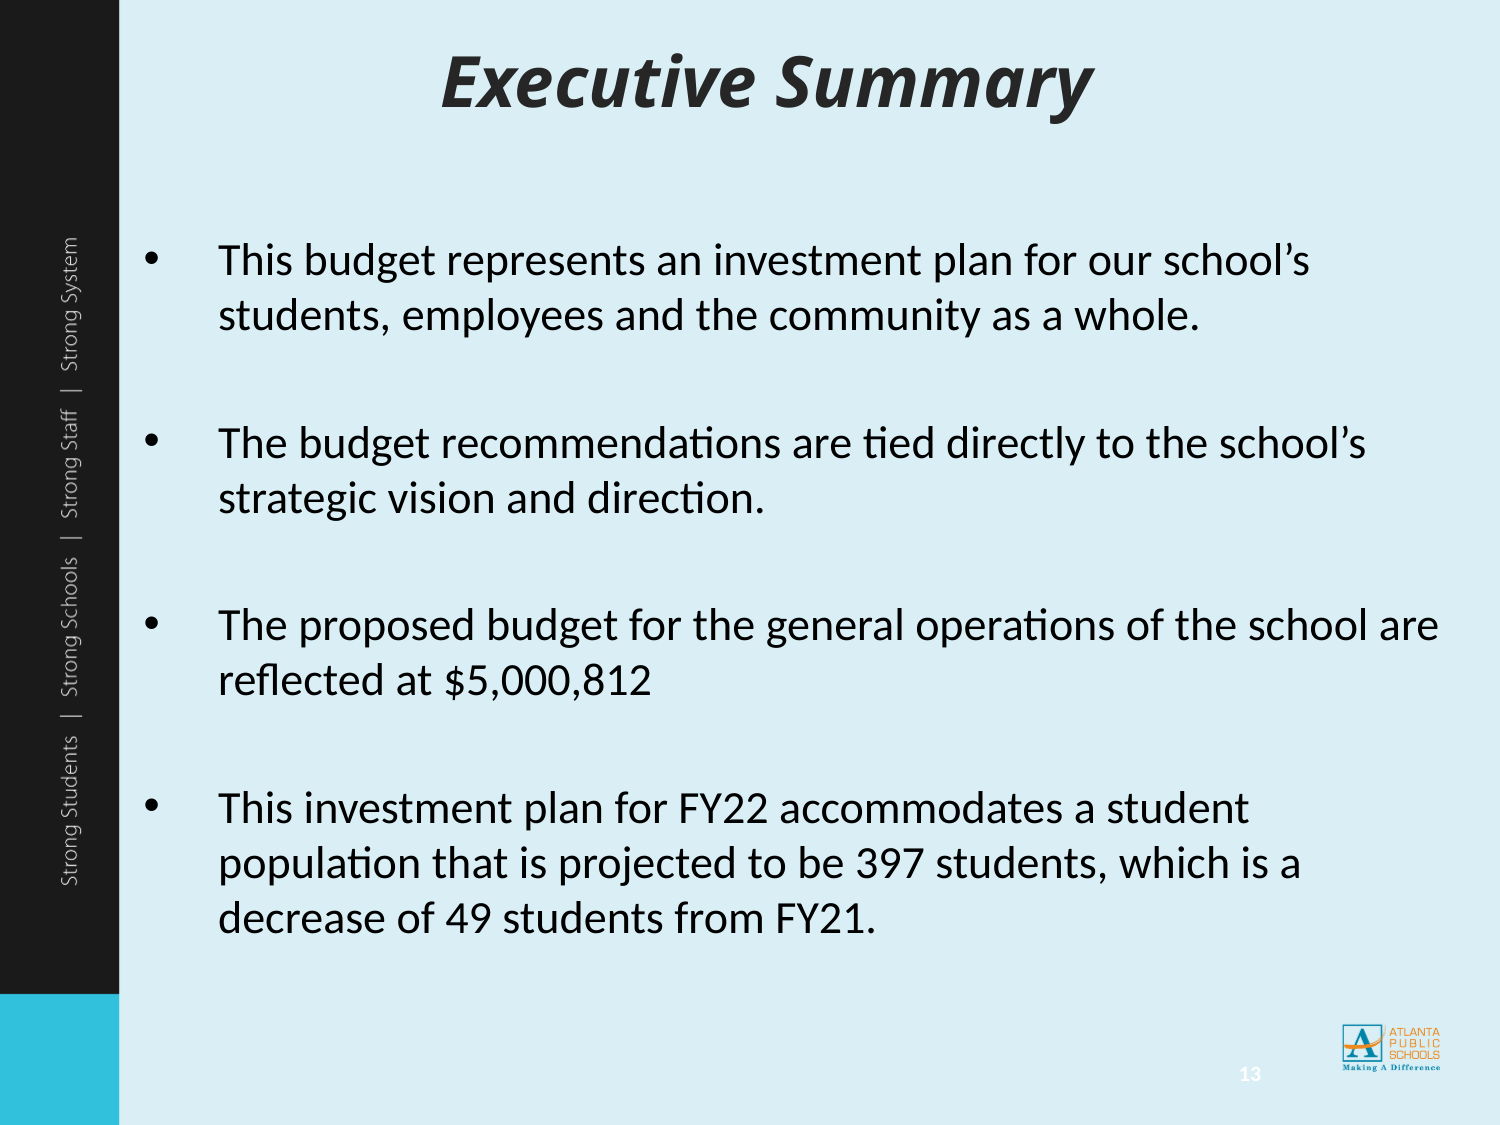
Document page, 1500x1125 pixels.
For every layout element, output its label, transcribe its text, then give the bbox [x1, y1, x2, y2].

subtitle This budget represents an investment plan for our school’s students, employees and the community as a whole. The budget recommendations are tied directly to the school’s strategic vision and direction. The proposed budget for the general operations of the school are reflected at $5,000,812 This investment plan for FY22 accommodates a student population that is projected to be 397 students, which is a decrease of 49 students from FY21. [128, 222, 1464, 950]
picture [0, 0, 1500, 1125]
slide_number ‹#› [1074, 1042, 1425, 1103]
title Executive Summary [128, 4, 1404, 154]
